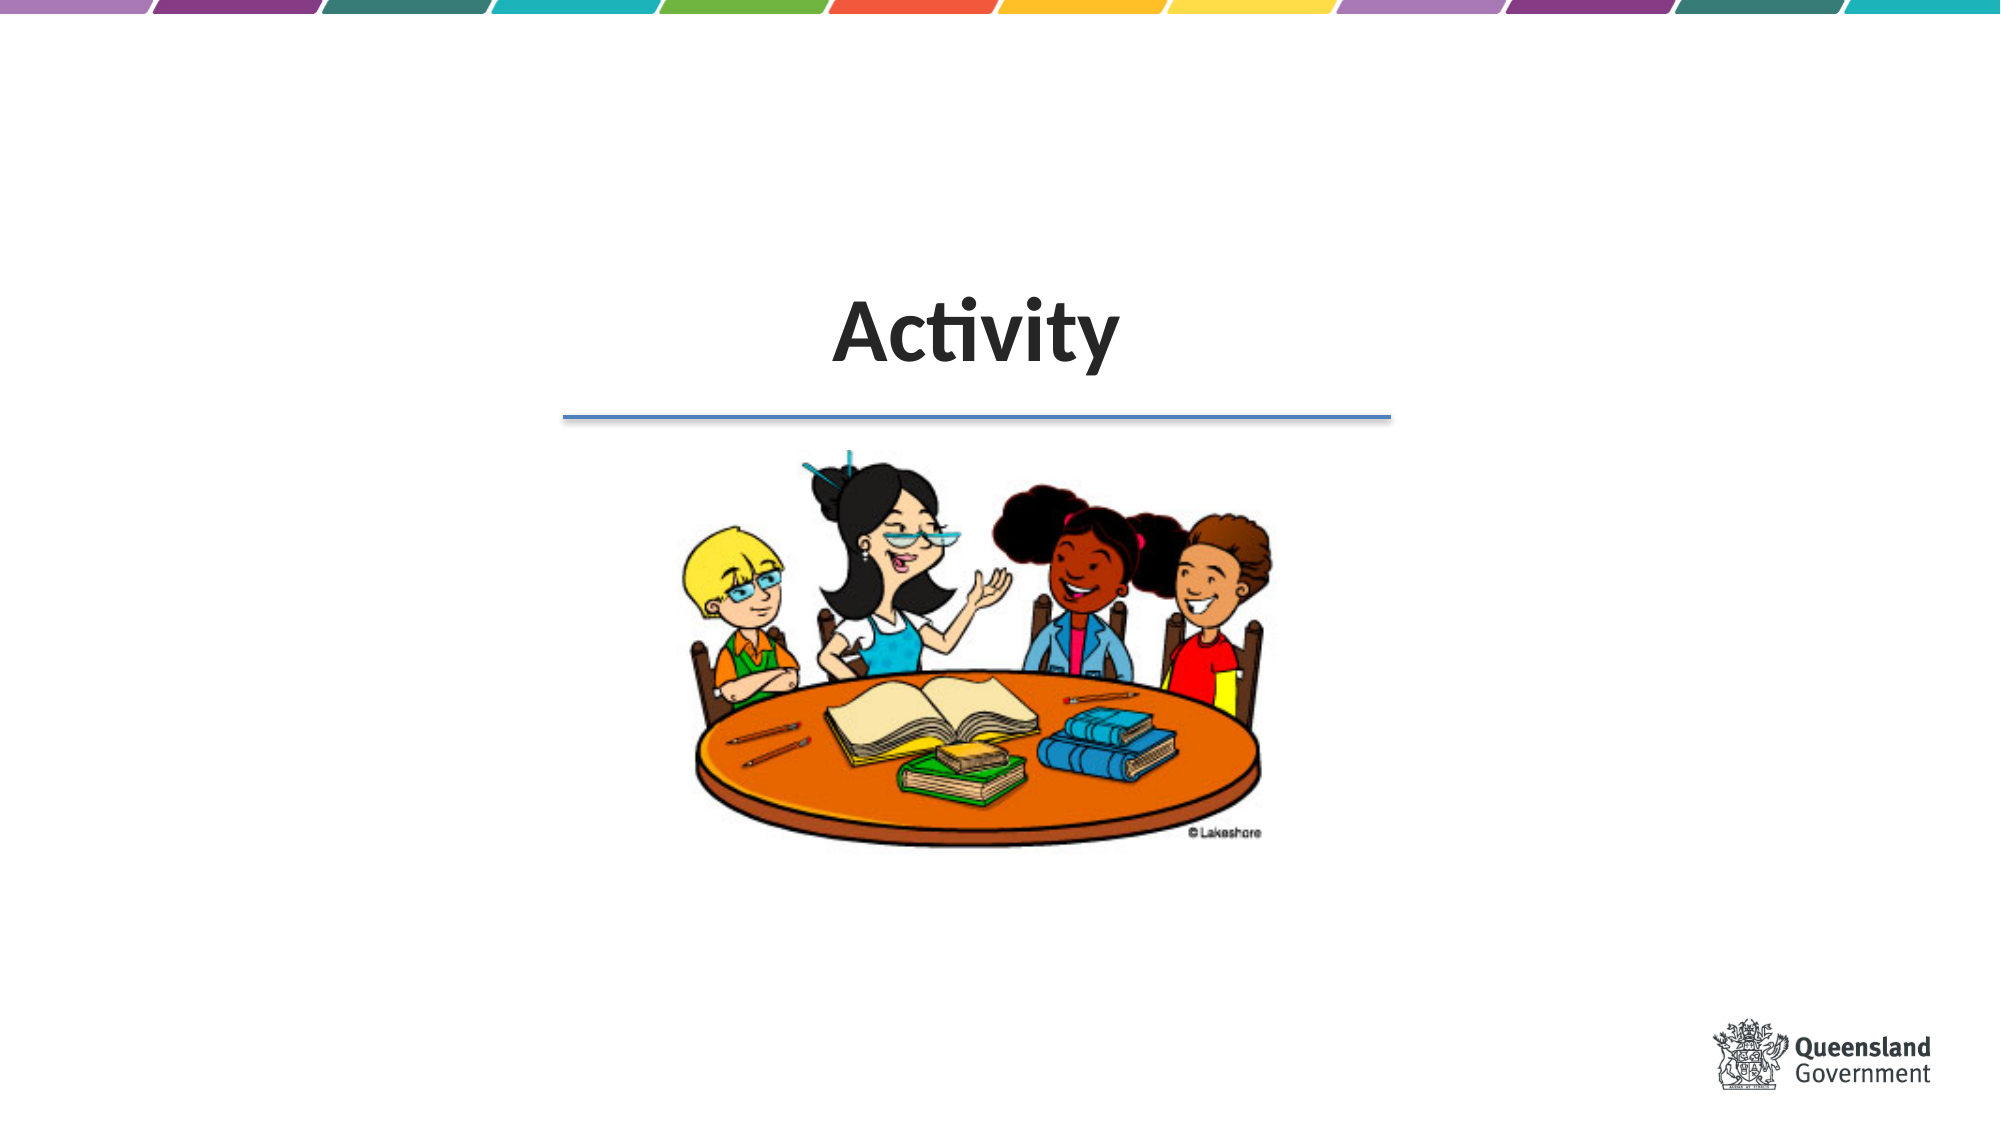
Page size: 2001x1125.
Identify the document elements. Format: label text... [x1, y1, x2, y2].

picture [0, 0, 2001, 1125]
text_box Activity [750, 262, 1205, 388]
